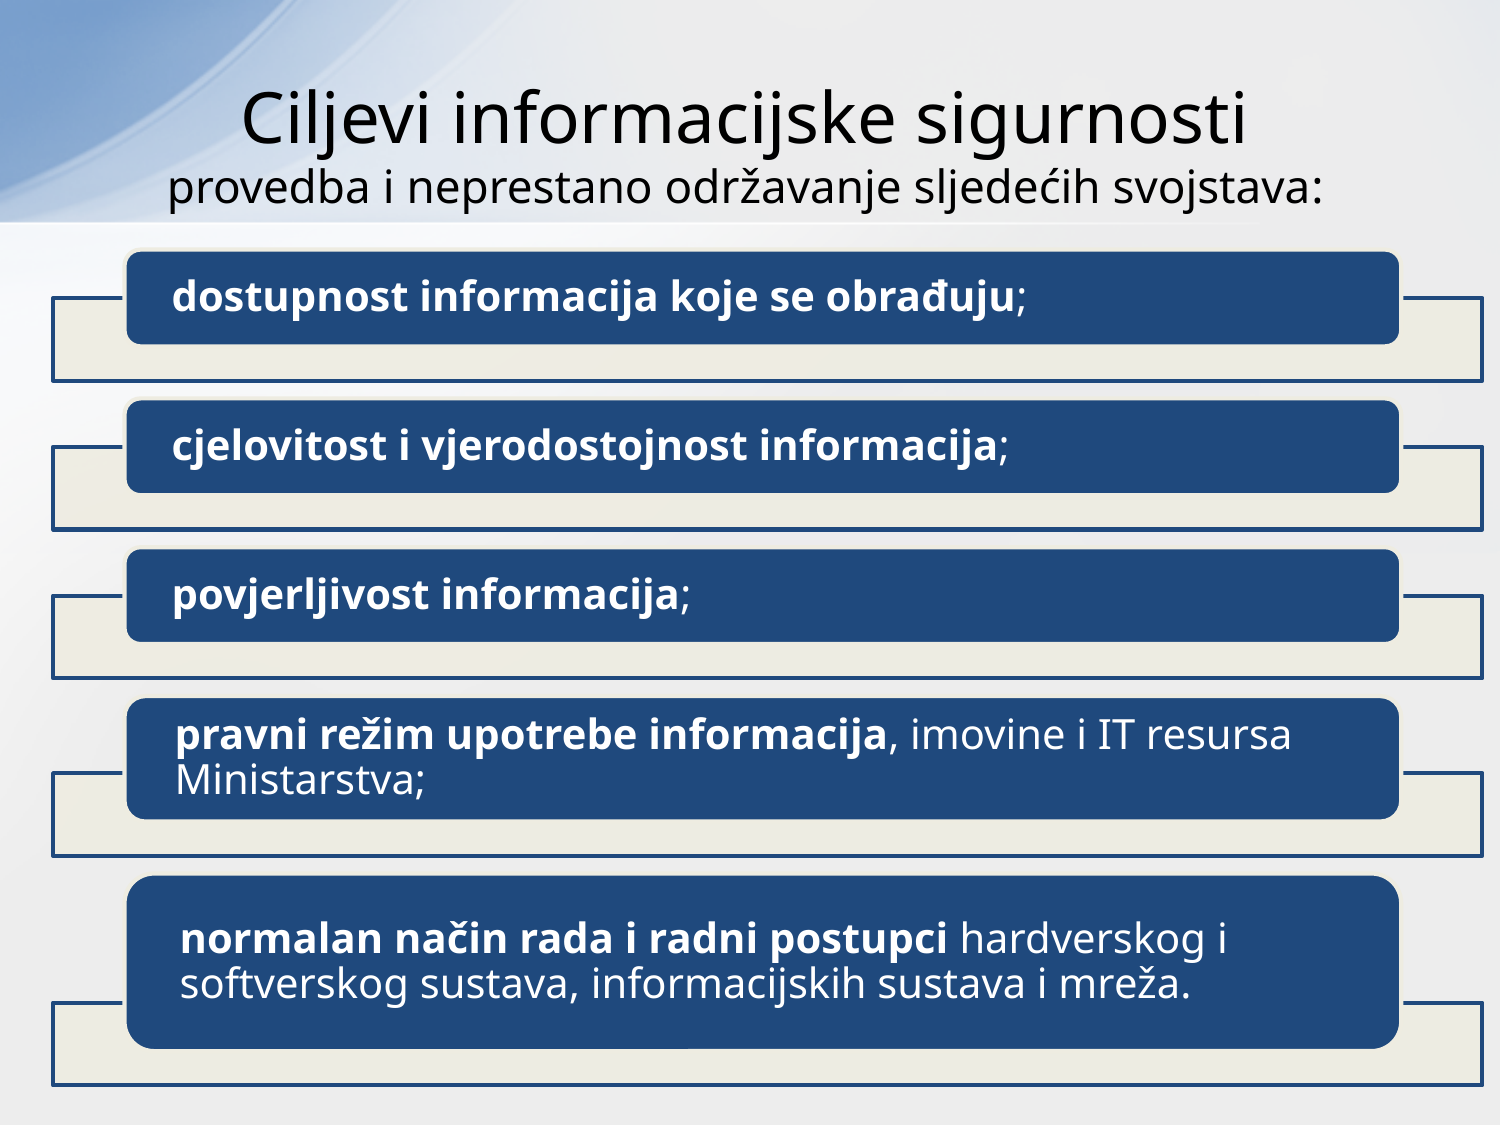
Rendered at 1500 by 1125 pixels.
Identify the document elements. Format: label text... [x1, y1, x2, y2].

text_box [52, 228, 1483, 1107]
picture [0, 0, 1500, 1125]
text_box Ciljevi informacijske sigurnosti provedba i neprestano održavanje sljedećih svojstava: [70, 0, 1421, 220]
